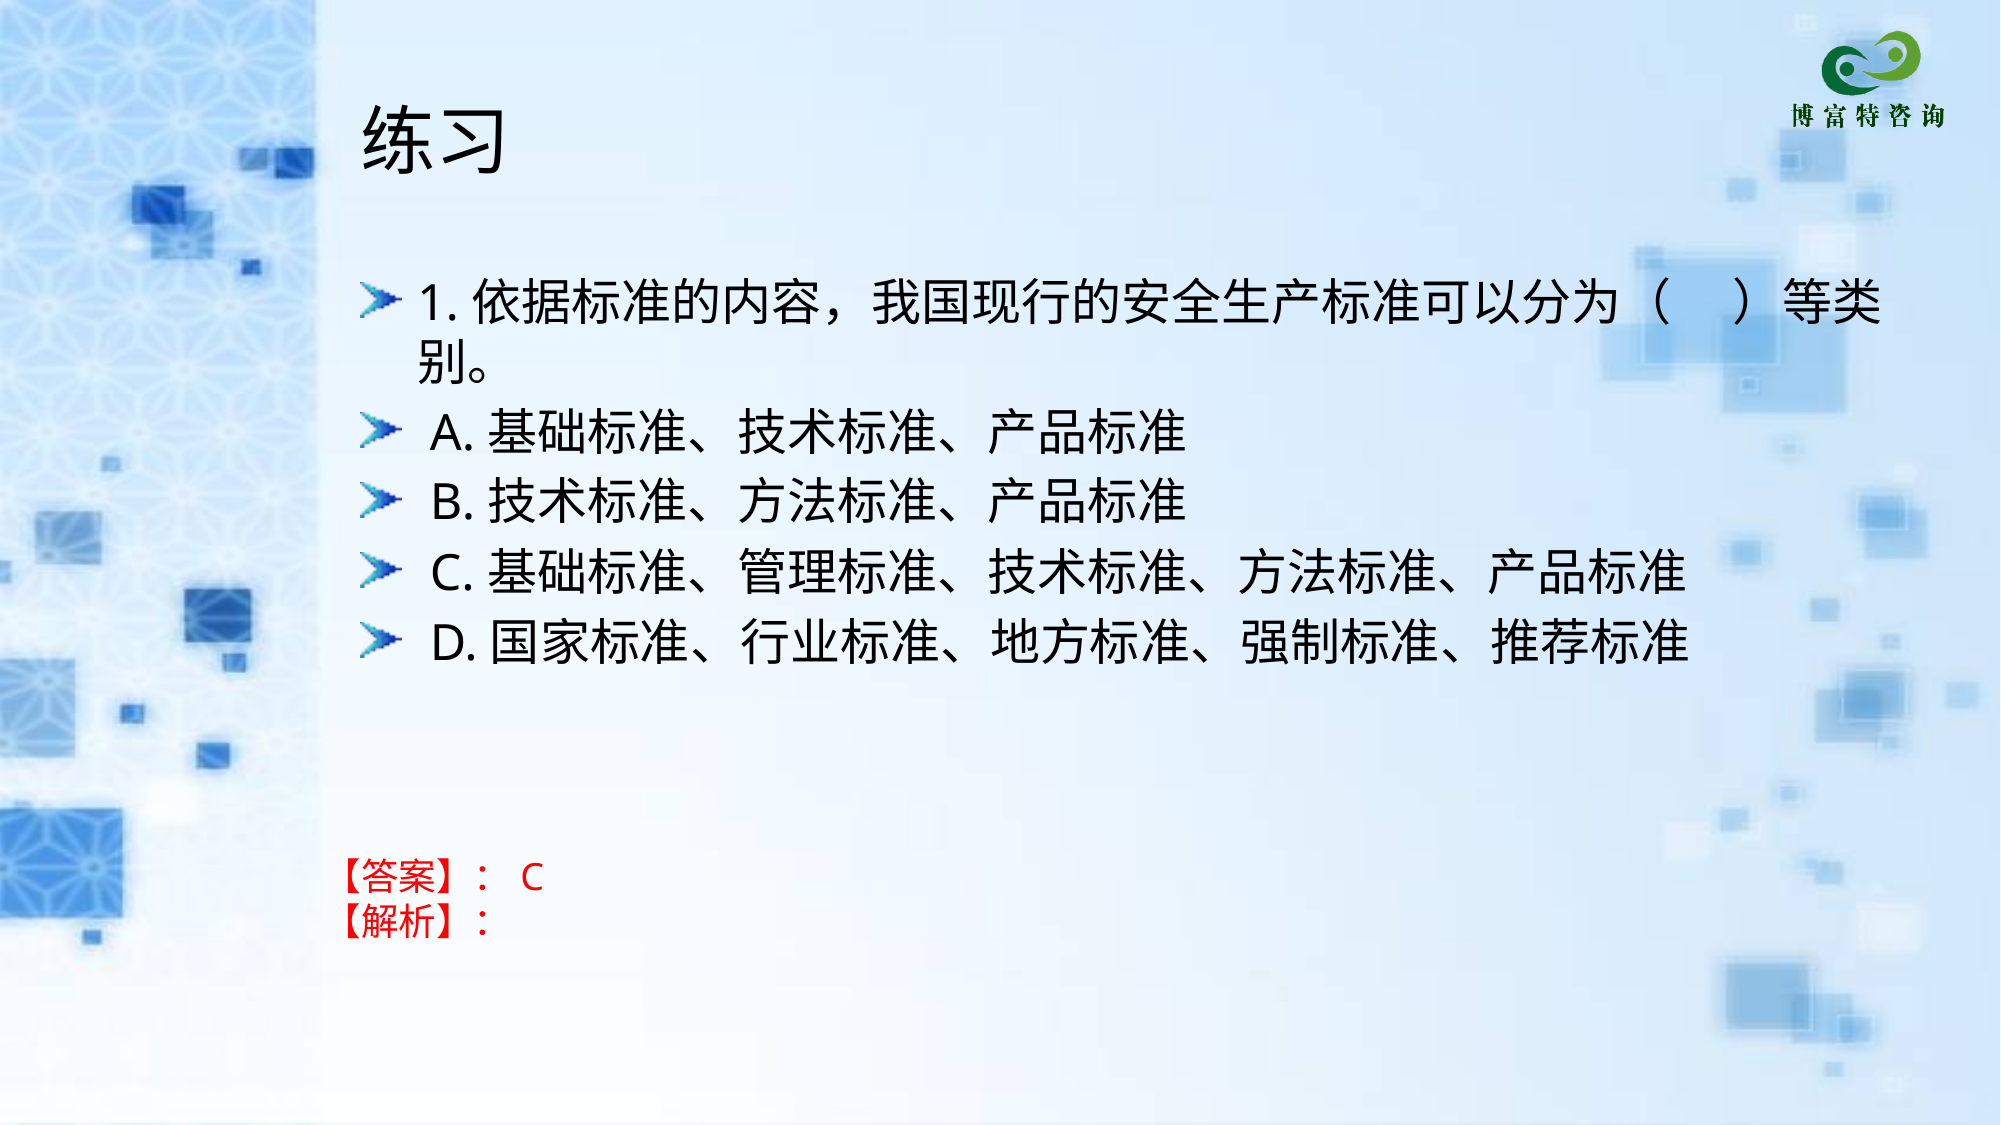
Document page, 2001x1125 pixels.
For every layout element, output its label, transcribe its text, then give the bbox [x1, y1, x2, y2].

text_box 【答案】：C 【解析】： [309, 846, 559, 951]
picture [0, 0, 2001, 1125]
list 1.依据标准的内容，我国现行的安全生产标准可以分为（ ）等类别。 A.基础标准、技术标准、产品标准 B.技术标准、方法标准、产品标准 C.基础标准、管理标准、技术标准、方法标准、产品标准 D.国家标准、行业标准、地方标准、强制标准、推荐标准 [345, 262, 1901, 1006]
title 练习 [345, 44, 1901, 233]
